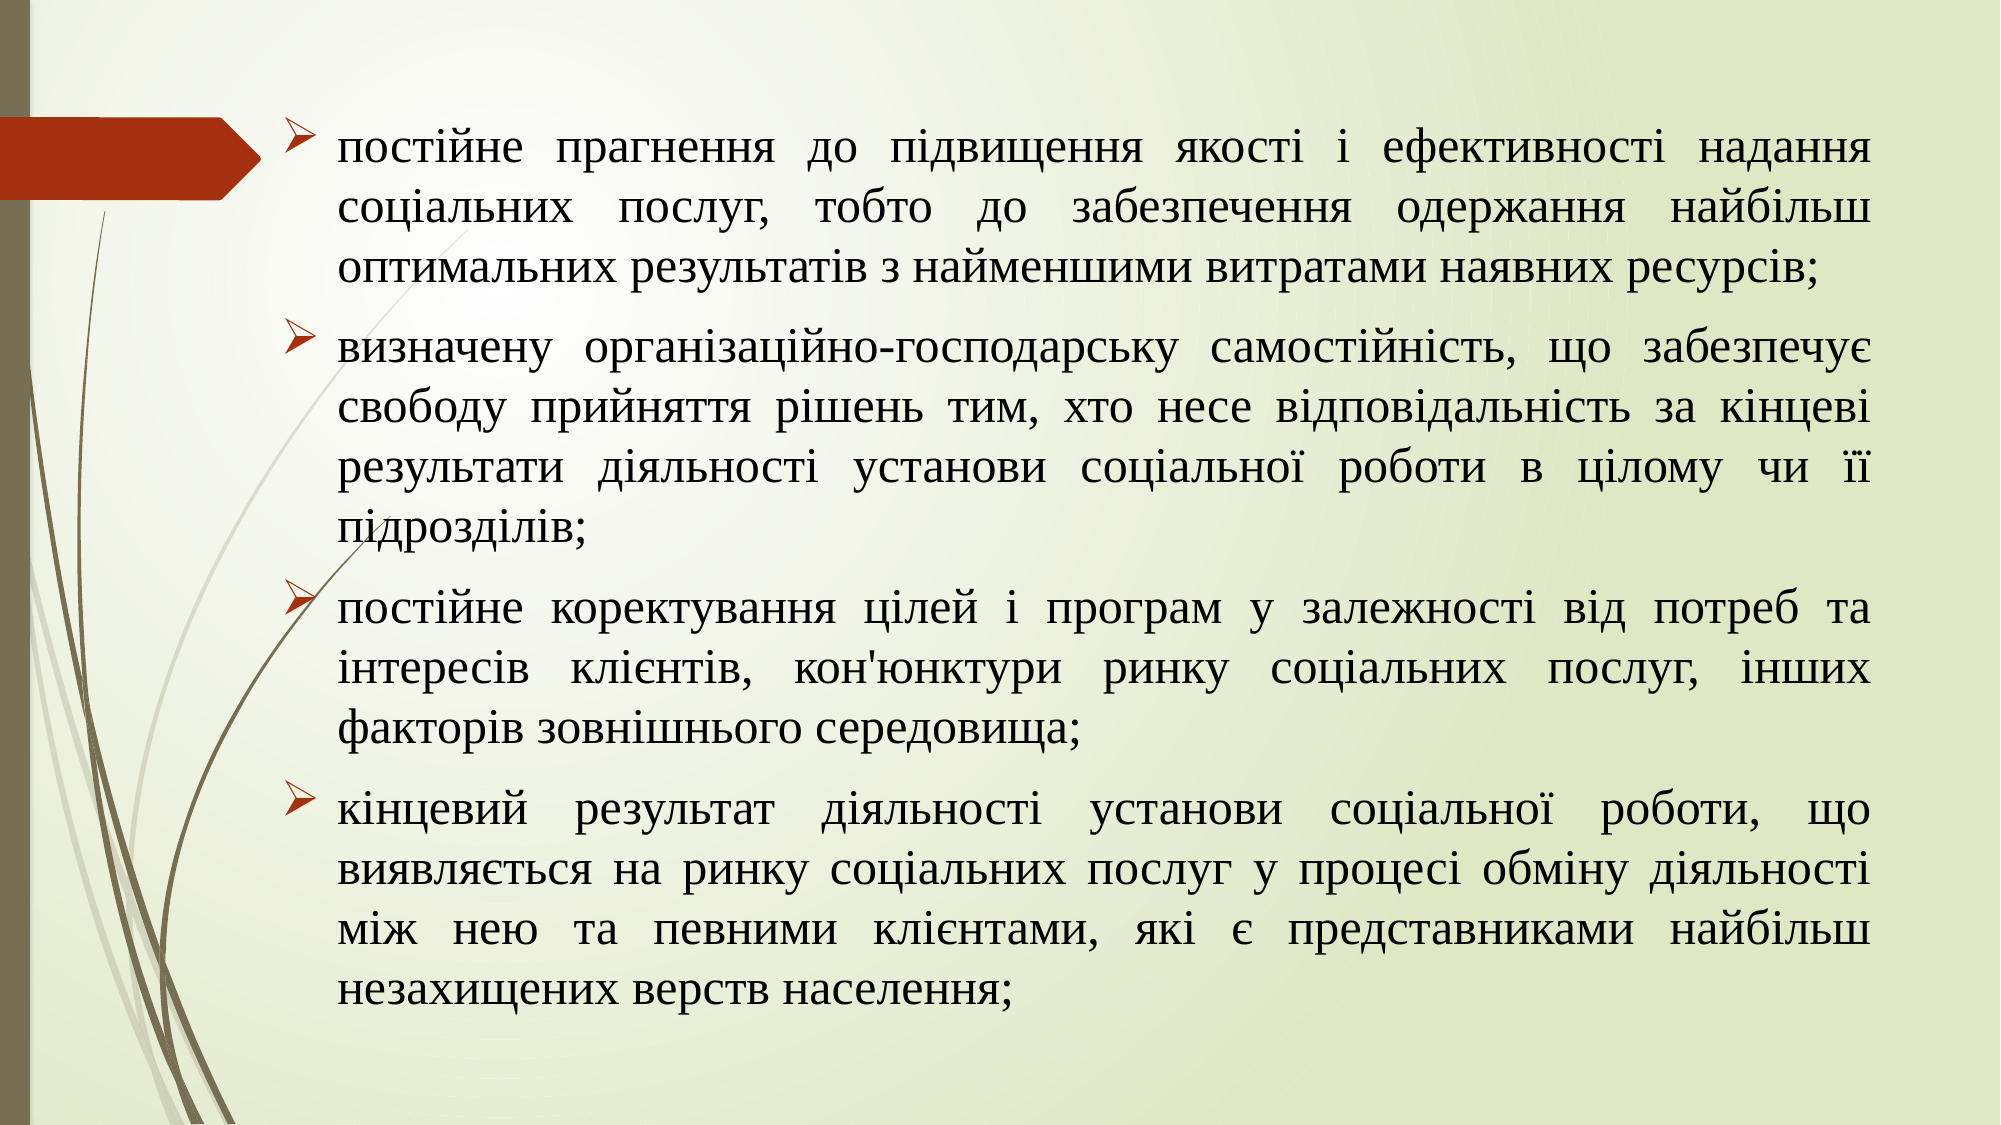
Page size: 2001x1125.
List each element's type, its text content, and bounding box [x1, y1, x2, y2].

list постійне прагнення до підвищення якості і ефективності надання соціальних послуг, тобто до забезпечення одержання найбільш оптимальних результатів з найменшими витратами наявних ресурсів; визначену організаційно-господарську самостійність, що забезпечує свободу прийняття рішень тим, хто несе відповідальність за кінцеві результати діяльності установи соціальної роботи в цілому чи її підрозділів; постійне коректування цілей і програм у залежності від потреб та інтересів клієнтів, кон'юнктури ринку соціальних послуг, інших факторів зовнішнього середовища; кінцевий результат діяльності установи соціальної роботи, що виявляється на ринку соціальних послуг у процесі обміну діяльності між нею та певними клієнтами, які є представниками найбільш незахищених верств населення; [265, 104, 1888, 1014]
